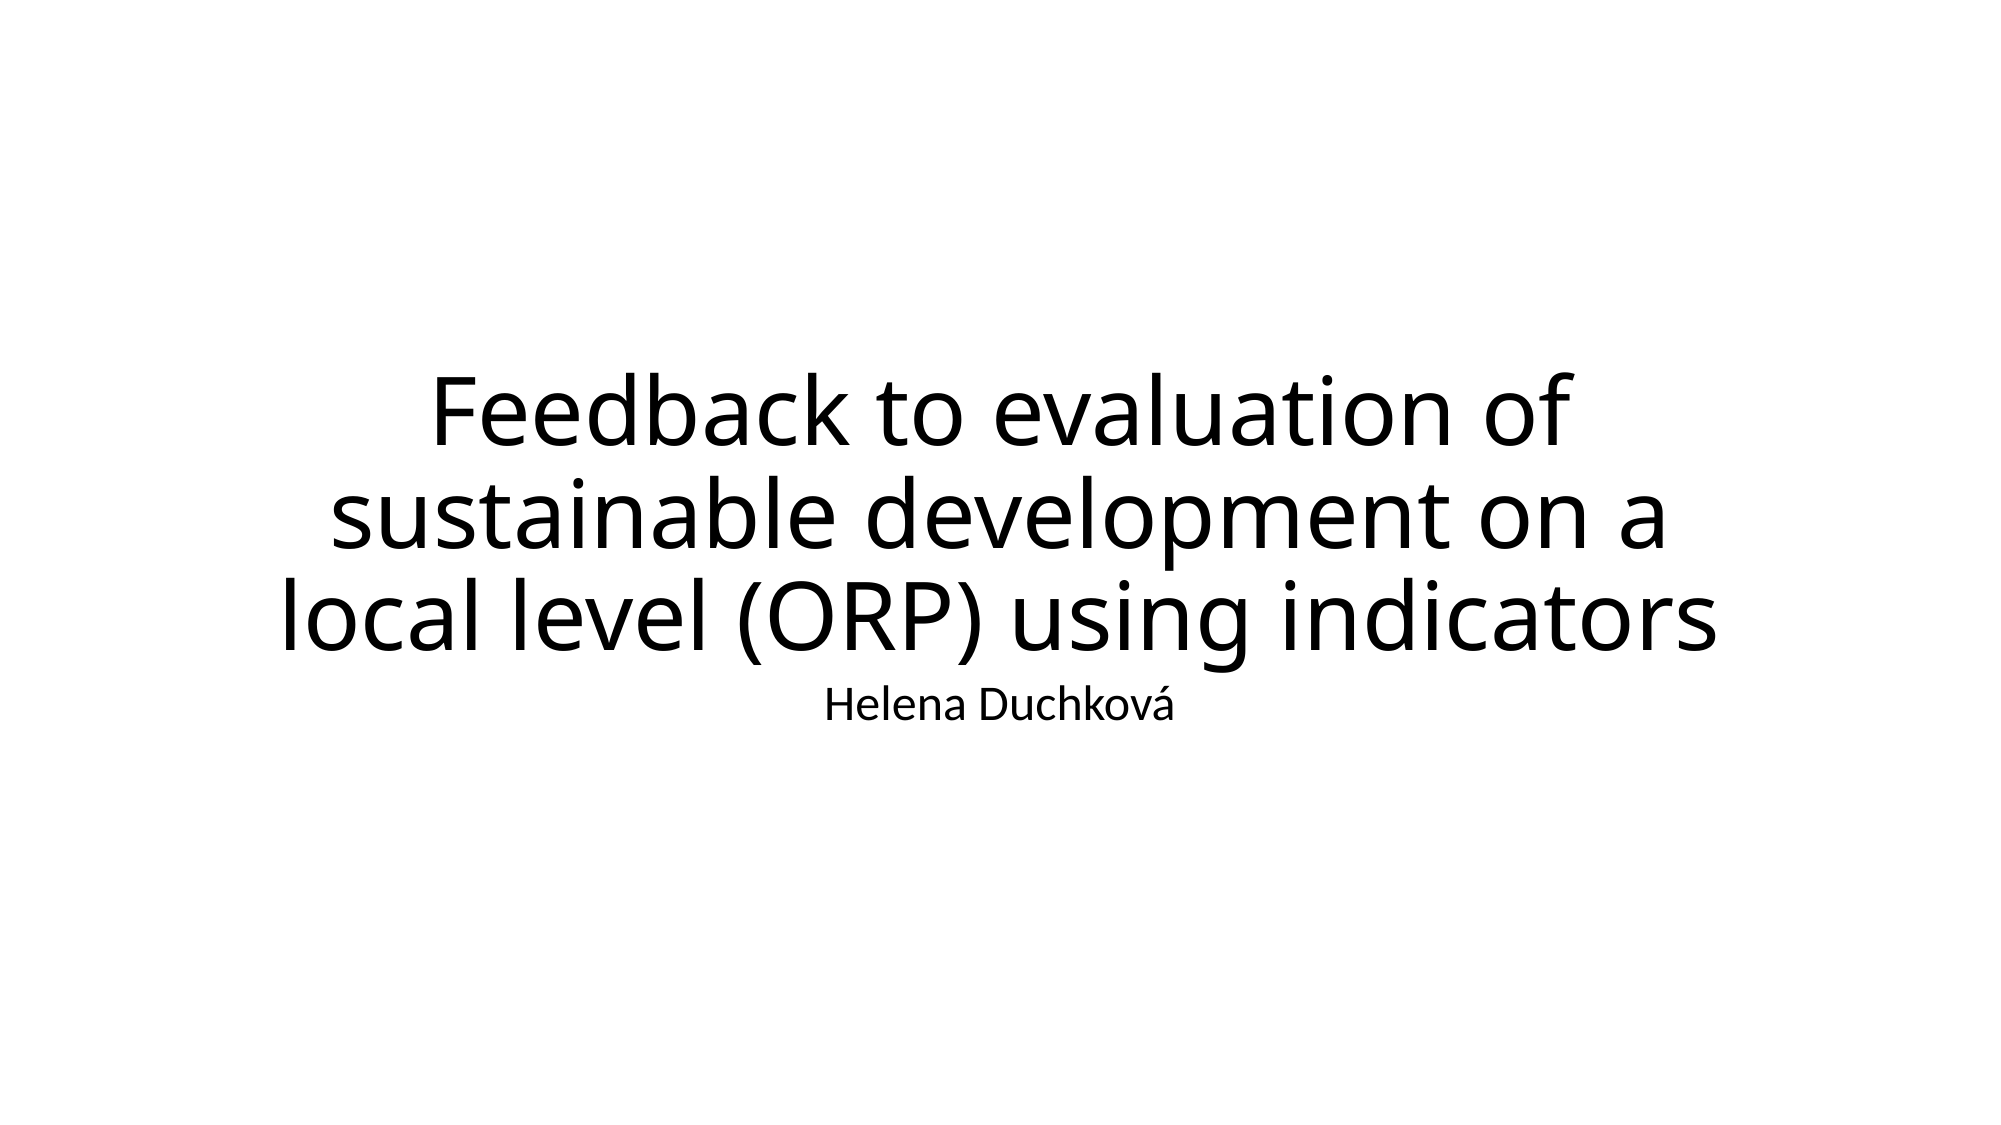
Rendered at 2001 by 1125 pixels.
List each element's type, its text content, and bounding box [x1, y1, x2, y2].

subtitle Helena Duchková [249, 669, 1750, 941]
title Feedback to evaluation of sustainable development on a local level (ORP) using indicators [249, 287, 1750, 669]
